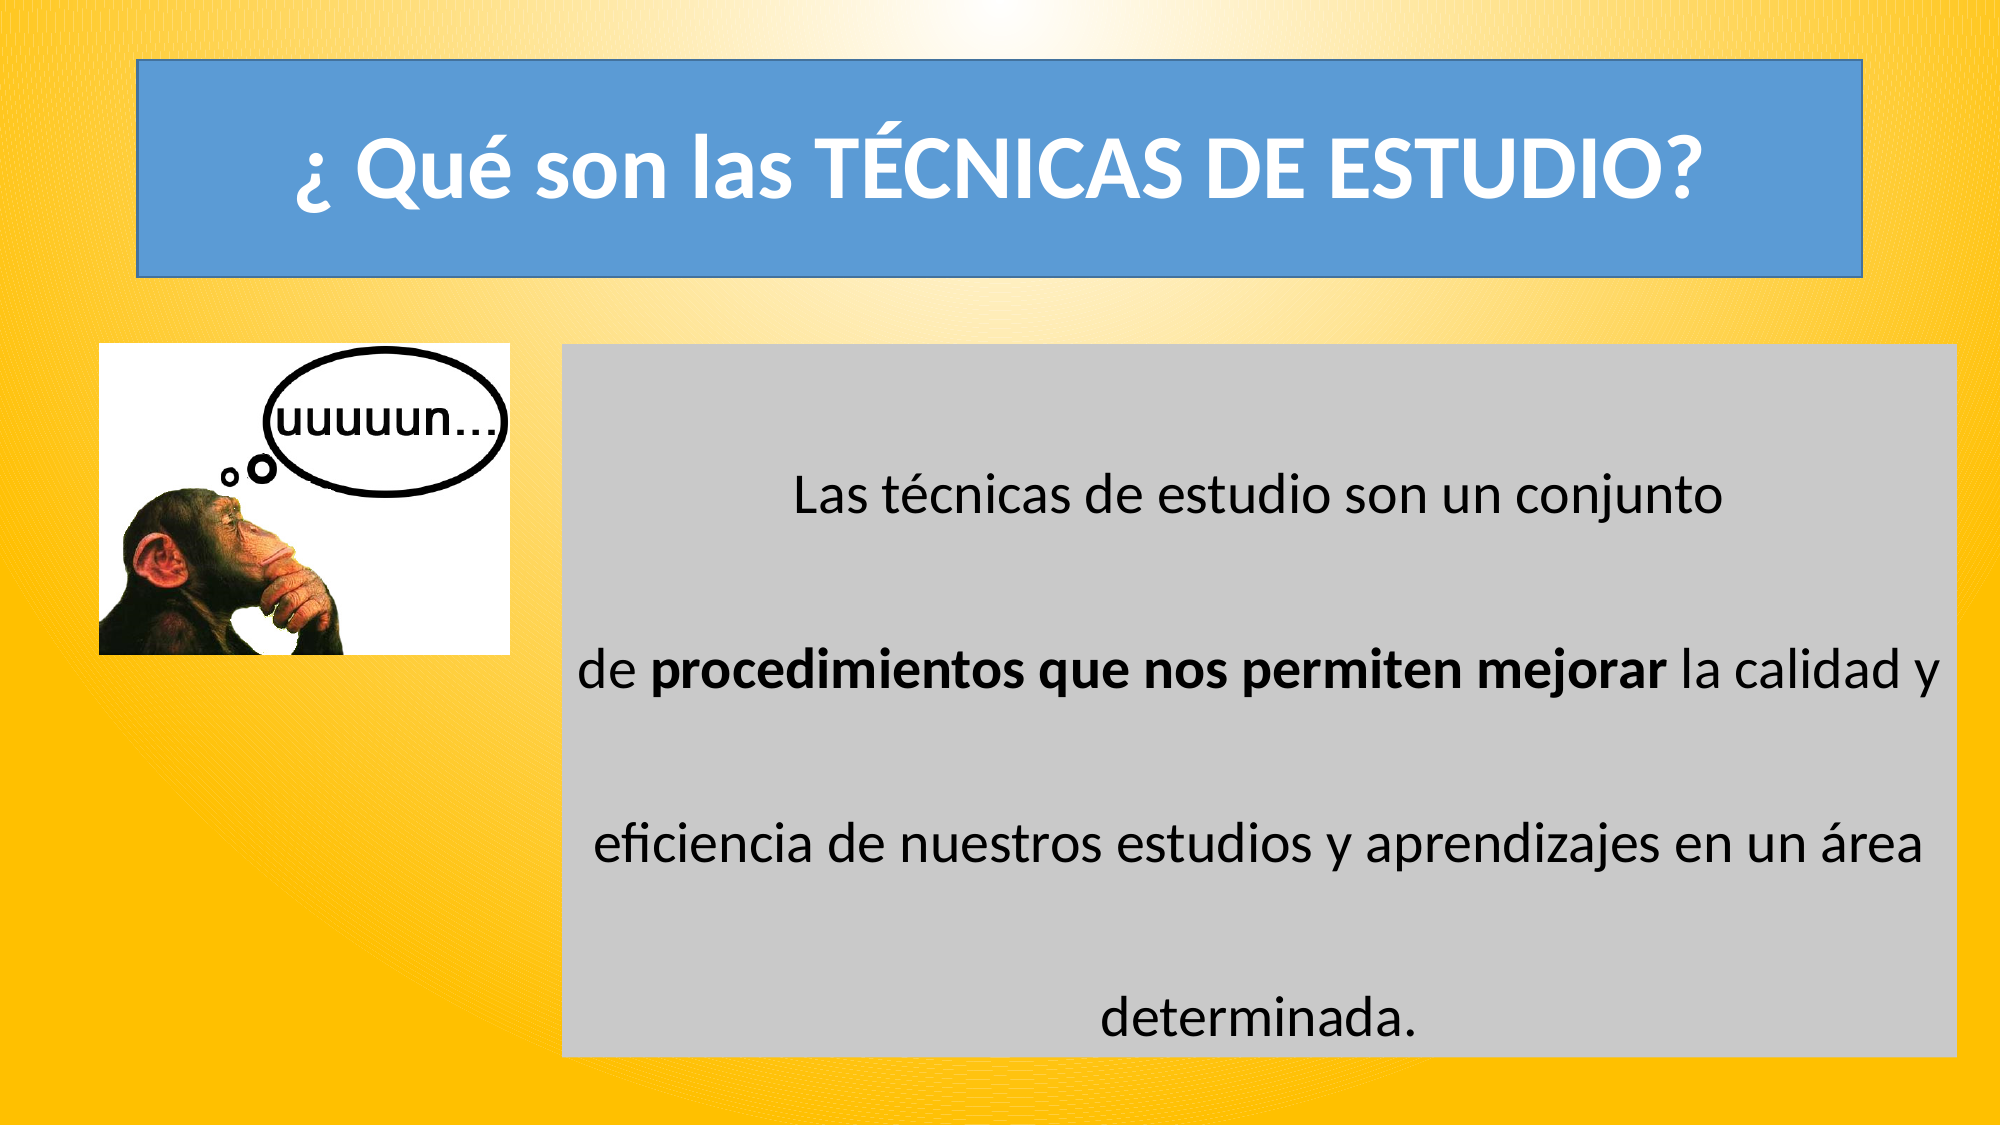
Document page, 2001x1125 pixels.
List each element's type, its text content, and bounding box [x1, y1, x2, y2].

list Las técnicas de estudio son un conjunto de procedimientos que nos permiten mejorar la calidad y eficiencia de nuestros estudios y aprendizajes en un área determinada. [562, 344, 1957, 1058]
title ¿ Qué son las TÉCNICAS DE ESTUDIO? [136, 59, 1863, 278]
picture [99, 343, 510, 655]
